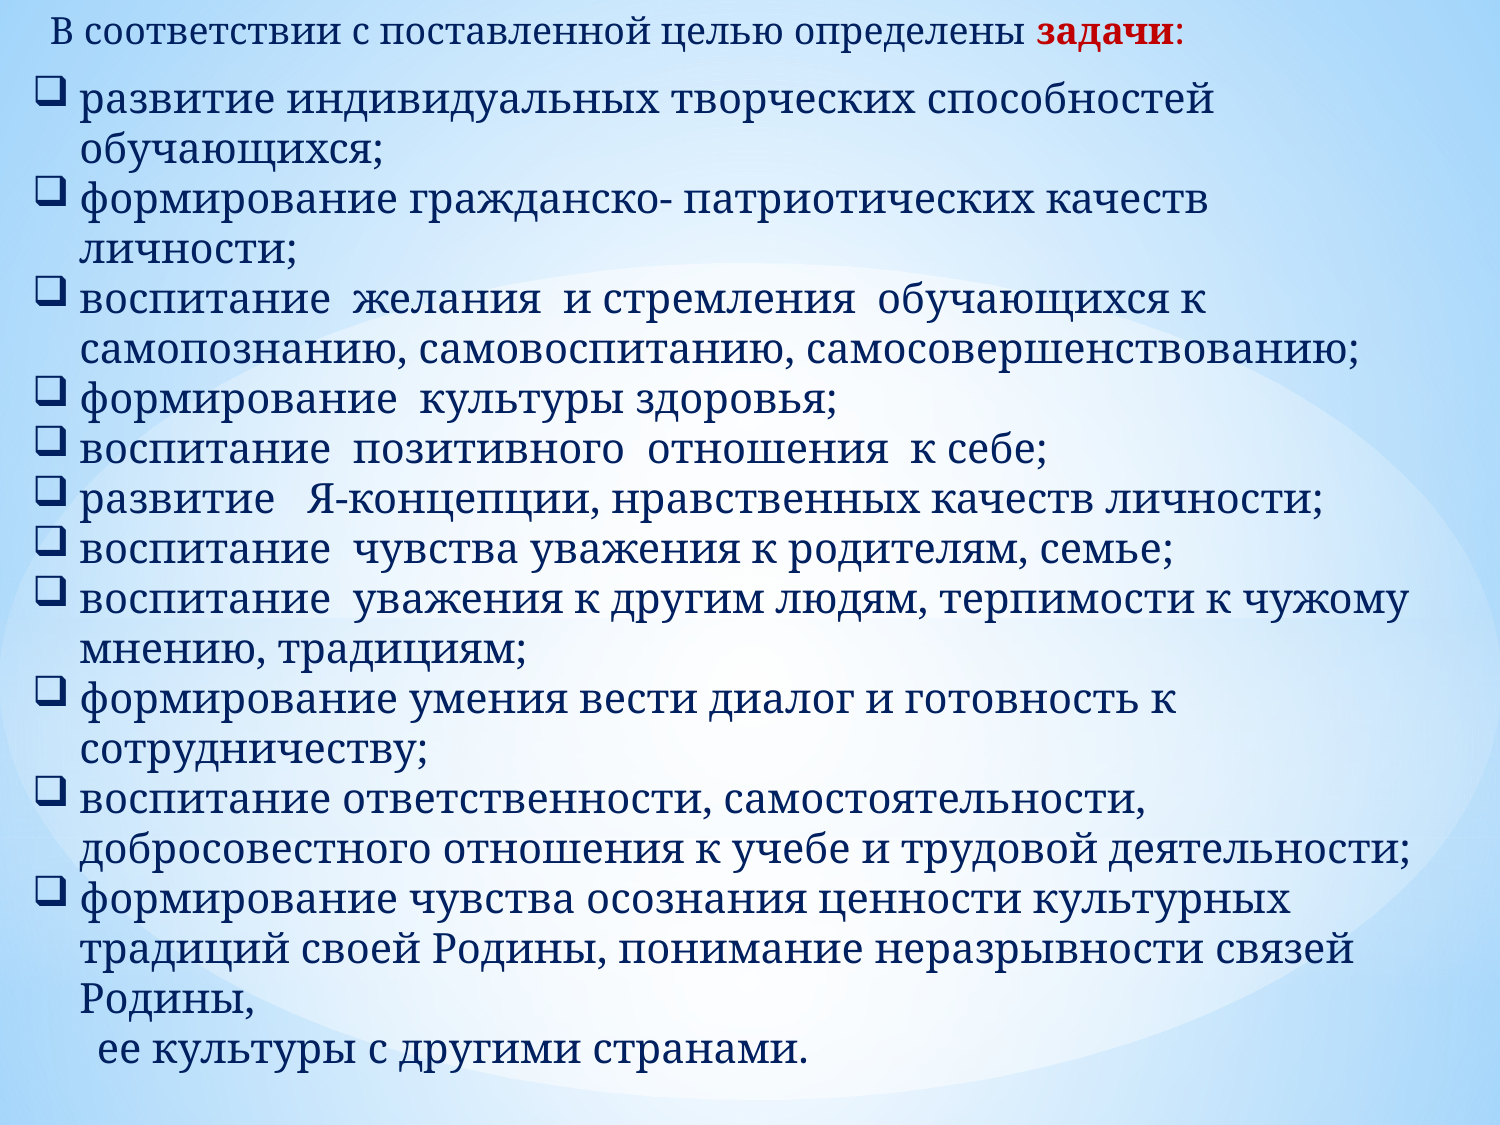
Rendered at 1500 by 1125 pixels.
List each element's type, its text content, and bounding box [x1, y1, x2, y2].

text_box В соответствии с поставленной целью определены задачи: [35, 0, 1371, 60]
text_box развитие индивидуальных творческих способностей обучающихся; формирование гражданско- патриотических качеств личности; воспитание желания и стремления обучающихся к самопознанию, самовоспитанию, самосовершенствованию; формирование культуры здоровья; воспитание позитивного отношения к себе; развитие Я-концепции, нравственных качеств личности; воспитание чувства уважения к родителям, семье; воспитание уважения к другим людям, терпимости к чужому мнению, традициям; формирование умения вести диалог и готовность к сотрудничеству; воспитание ответственности, самостоятельности, добросовестного отношения к учебе и трудовой деятельности; формирование чувства осознания ценности культурных традиций своей Родины, понимание неразрывности связей Родины, ее культуры с другими странами. [17, 19, 1447, 1125]
